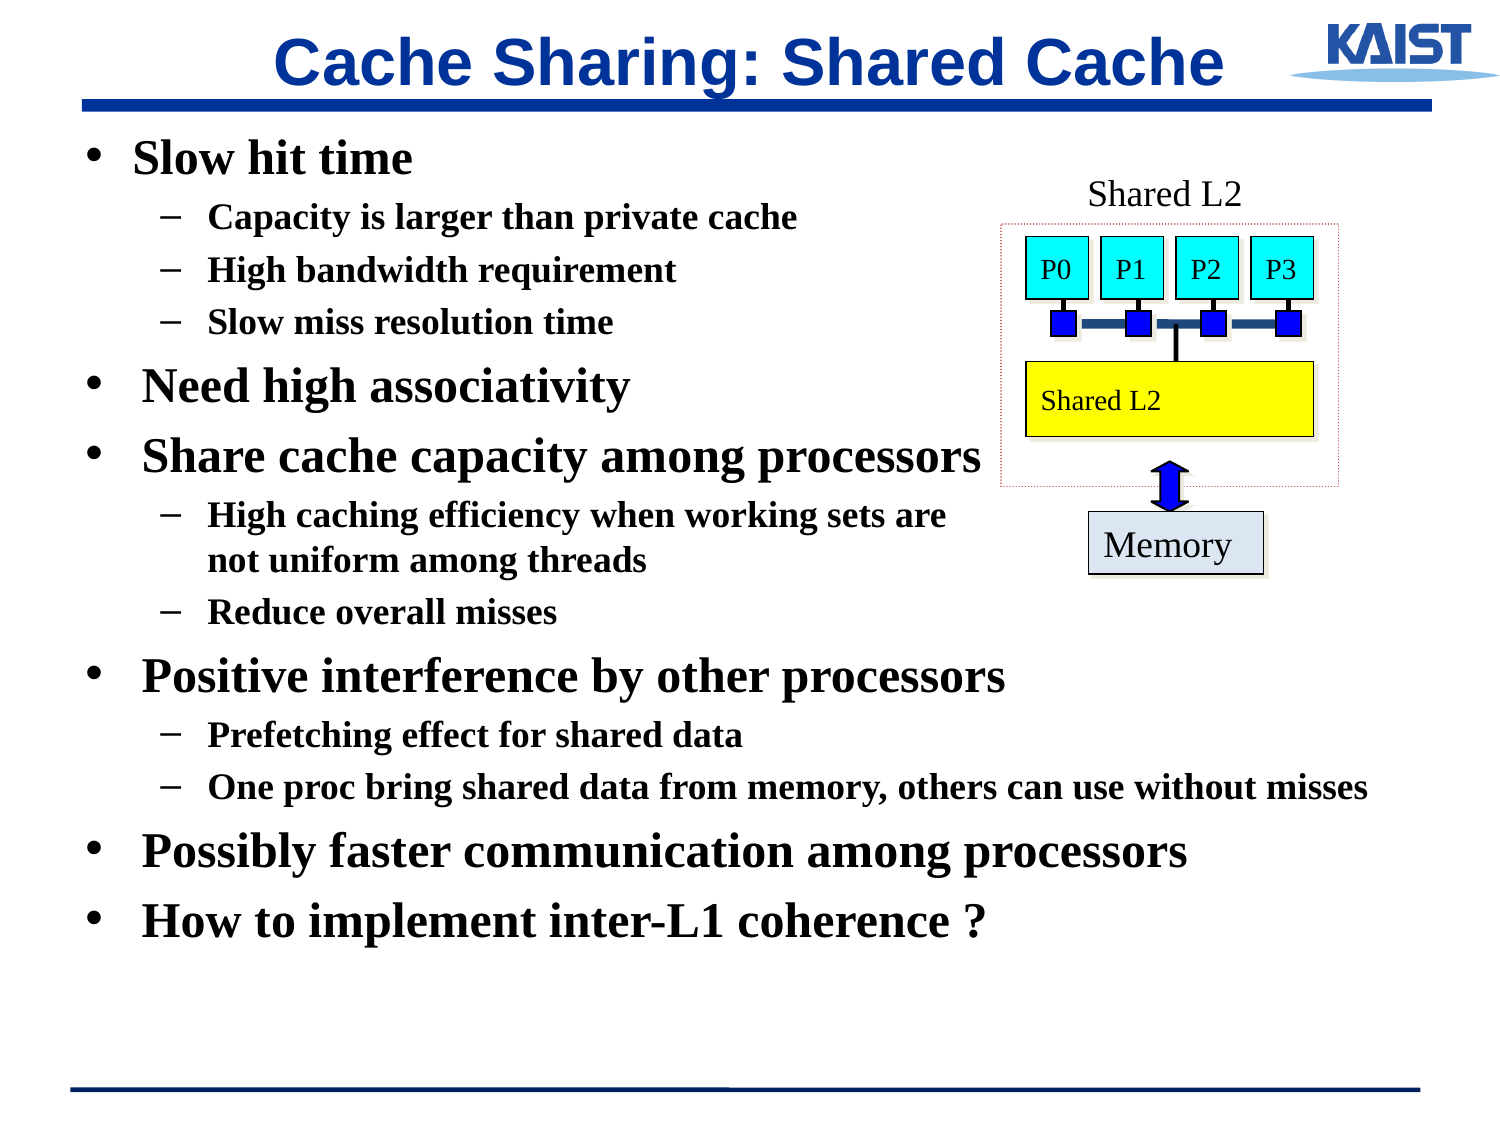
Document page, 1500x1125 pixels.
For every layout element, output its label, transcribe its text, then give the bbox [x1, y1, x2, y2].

text_box P0 [1025, 236, 1089, 299]
text_box Memory [1088, 511, 1264, 574]
text_box [1151, 461, 1189, 511]
text_box Shared L2 [1072, 161, 1258, 222]
list Slow hit time Capacity is larger than private cache High bandwidth requirement Slow miss resolution time Need high associativity Share cache capacity among processors High caching efficiency when working sets are not uniform among threads Reduce overall misses Positive interference by other processors Prefetching effect for shared data One proc bring shared data from memory, others can use without misses Possibly faster communication among processors How to implement inter-L1 coherence ? [70, 117, 1421, 1055]
text_box P1 [1100, 236, 1164, 297]
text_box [1050, 298, 1302, 337]
picture [1425, 23, 1500, 82]
text_box [1001, 223, 1339, 487]
title Cache Sharing: Shared Cache [75, 23, 1425, 94]
text_box P2 [1175, 236, 1239, 297]
text_box P3 [1250, 236, 1314, 299]
text_box Shared L2 [1025, 361, 1314, 437]
